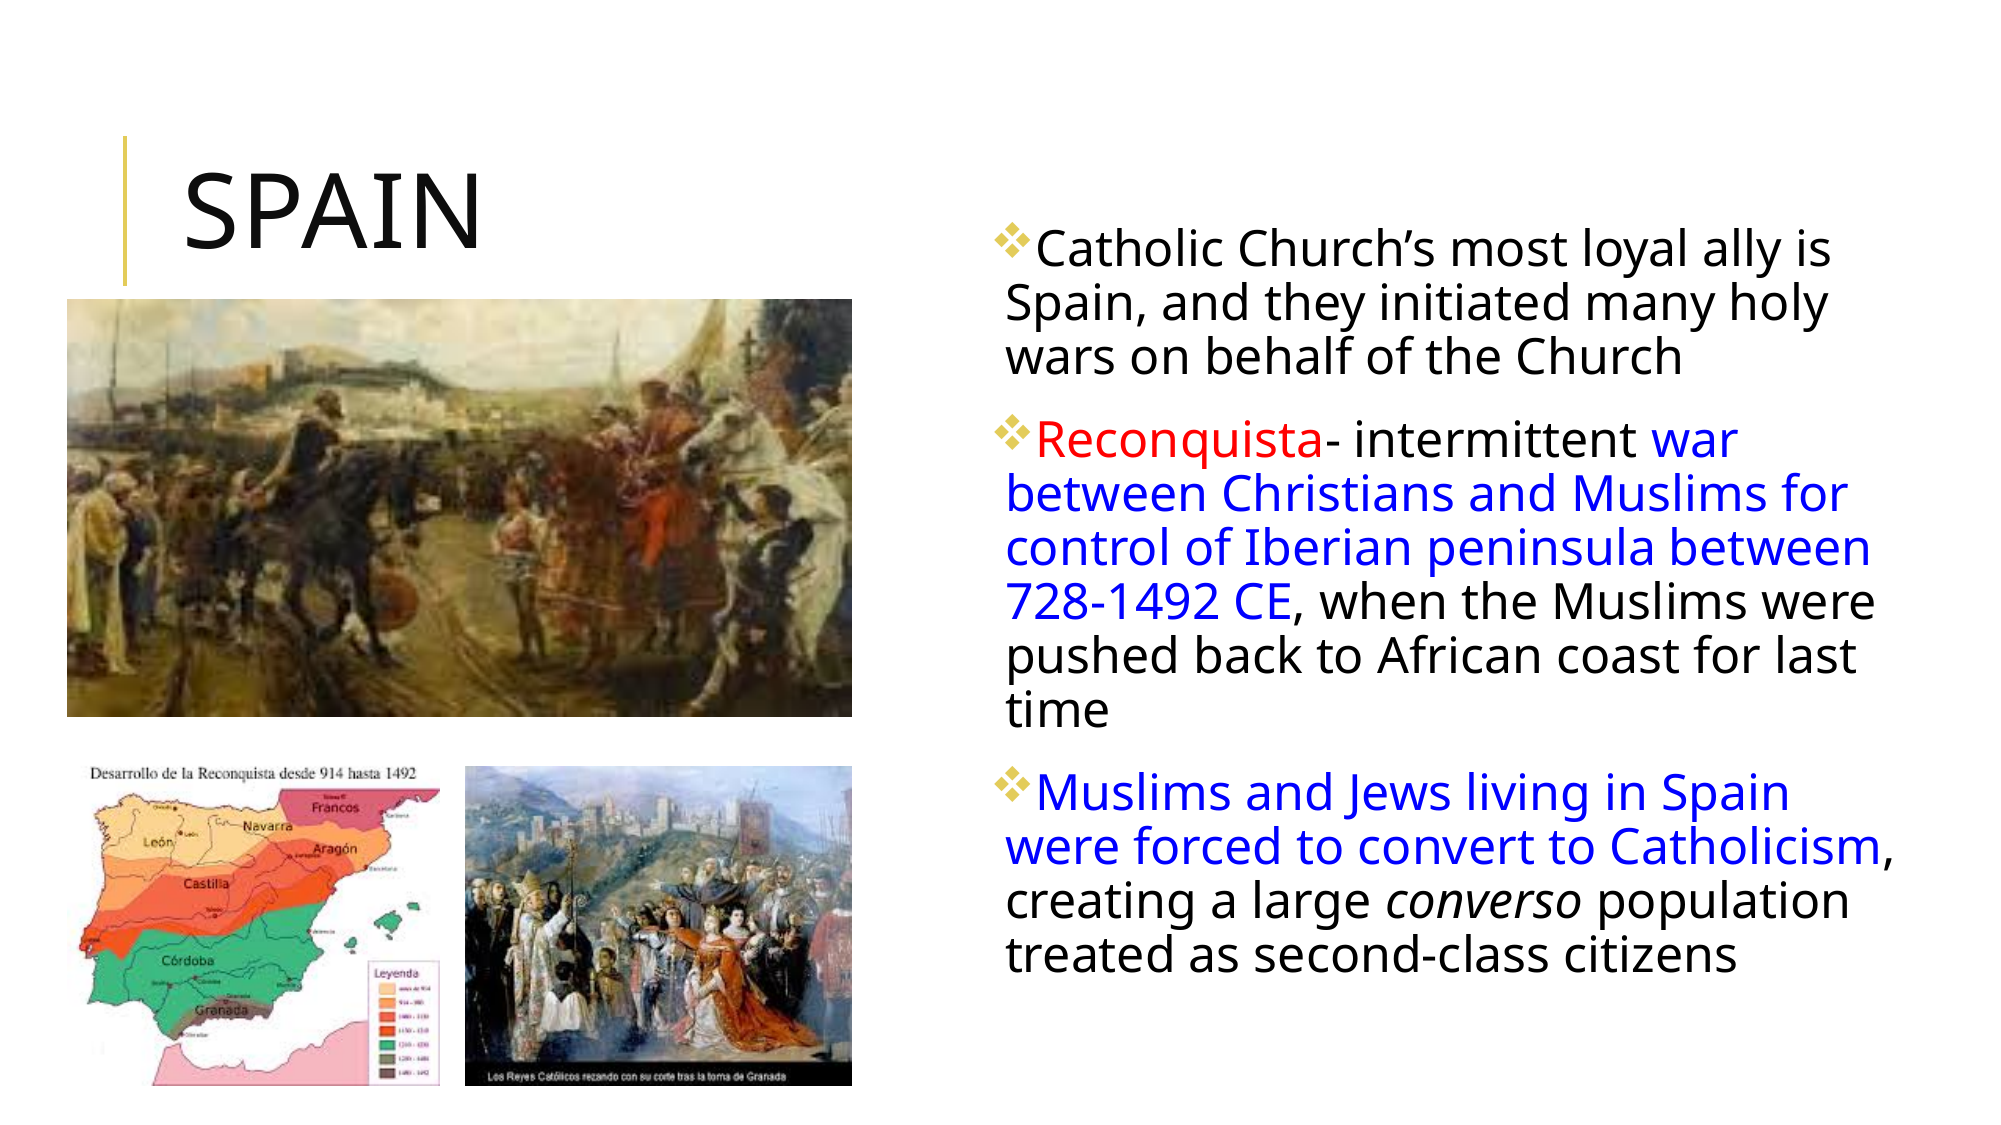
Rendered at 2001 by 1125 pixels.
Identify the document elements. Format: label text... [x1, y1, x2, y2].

picture [67, 754, 440, 1086]
list Catholic Church’s most loyal ally is Spain, and they initiated many holy wars on behalf of the Church Reconquista- intermittent war between Christians and Muslims for control of Iberian peninsula between 728-1492 CE, when the Muslims were pushed back to African coast for last time Muslims and Jews living in Spain were forced to convert to Catholicism, creating a large converso population treated as second-class citizens [982, 215, 1925, 1035]
picture [465, 766, 852, 1086]
title Spain [168, 96, 1763, 342]
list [67, 299, 852, 717]
